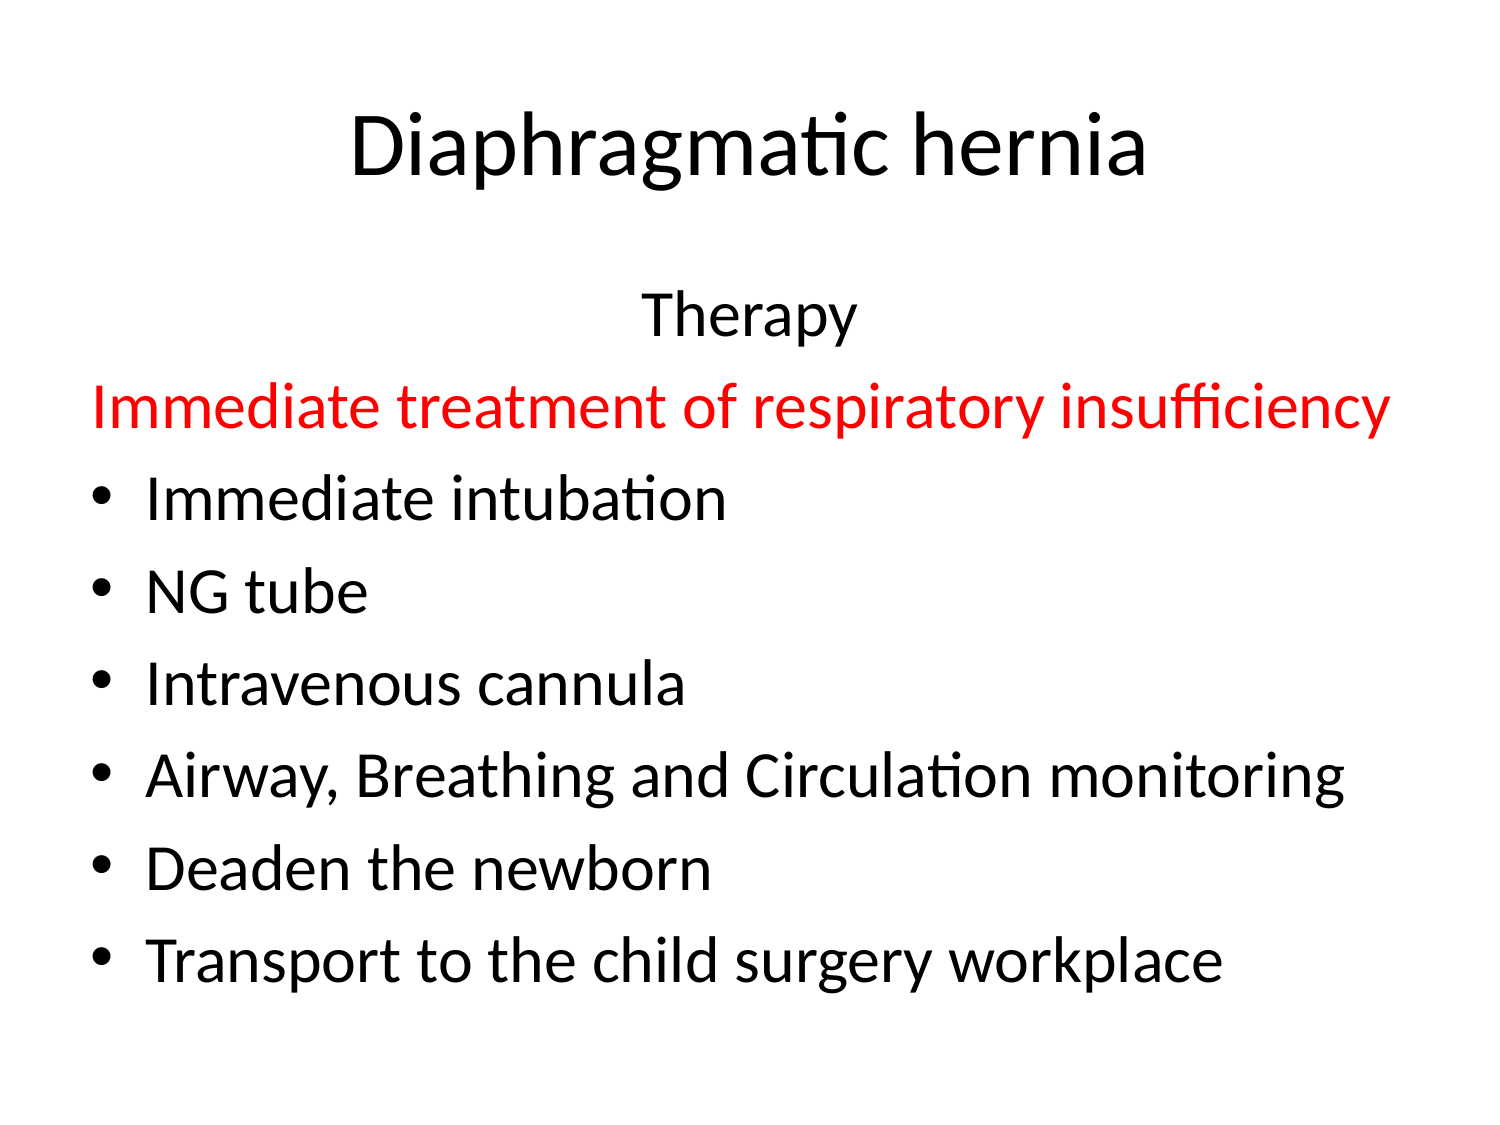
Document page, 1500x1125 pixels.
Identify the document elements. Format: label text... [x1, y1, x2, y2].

list Therapy Immediate treatment of respiratory insufficiency Immediate intubation NG tube Intravenous cannula Airway, Breathing and Circulation monitoring Deaden the newborn Transport to the child surgery workplace [75, 262, 1425, 1005]
title Diaphragmatic hernia [75, 45, 1425, 233]
